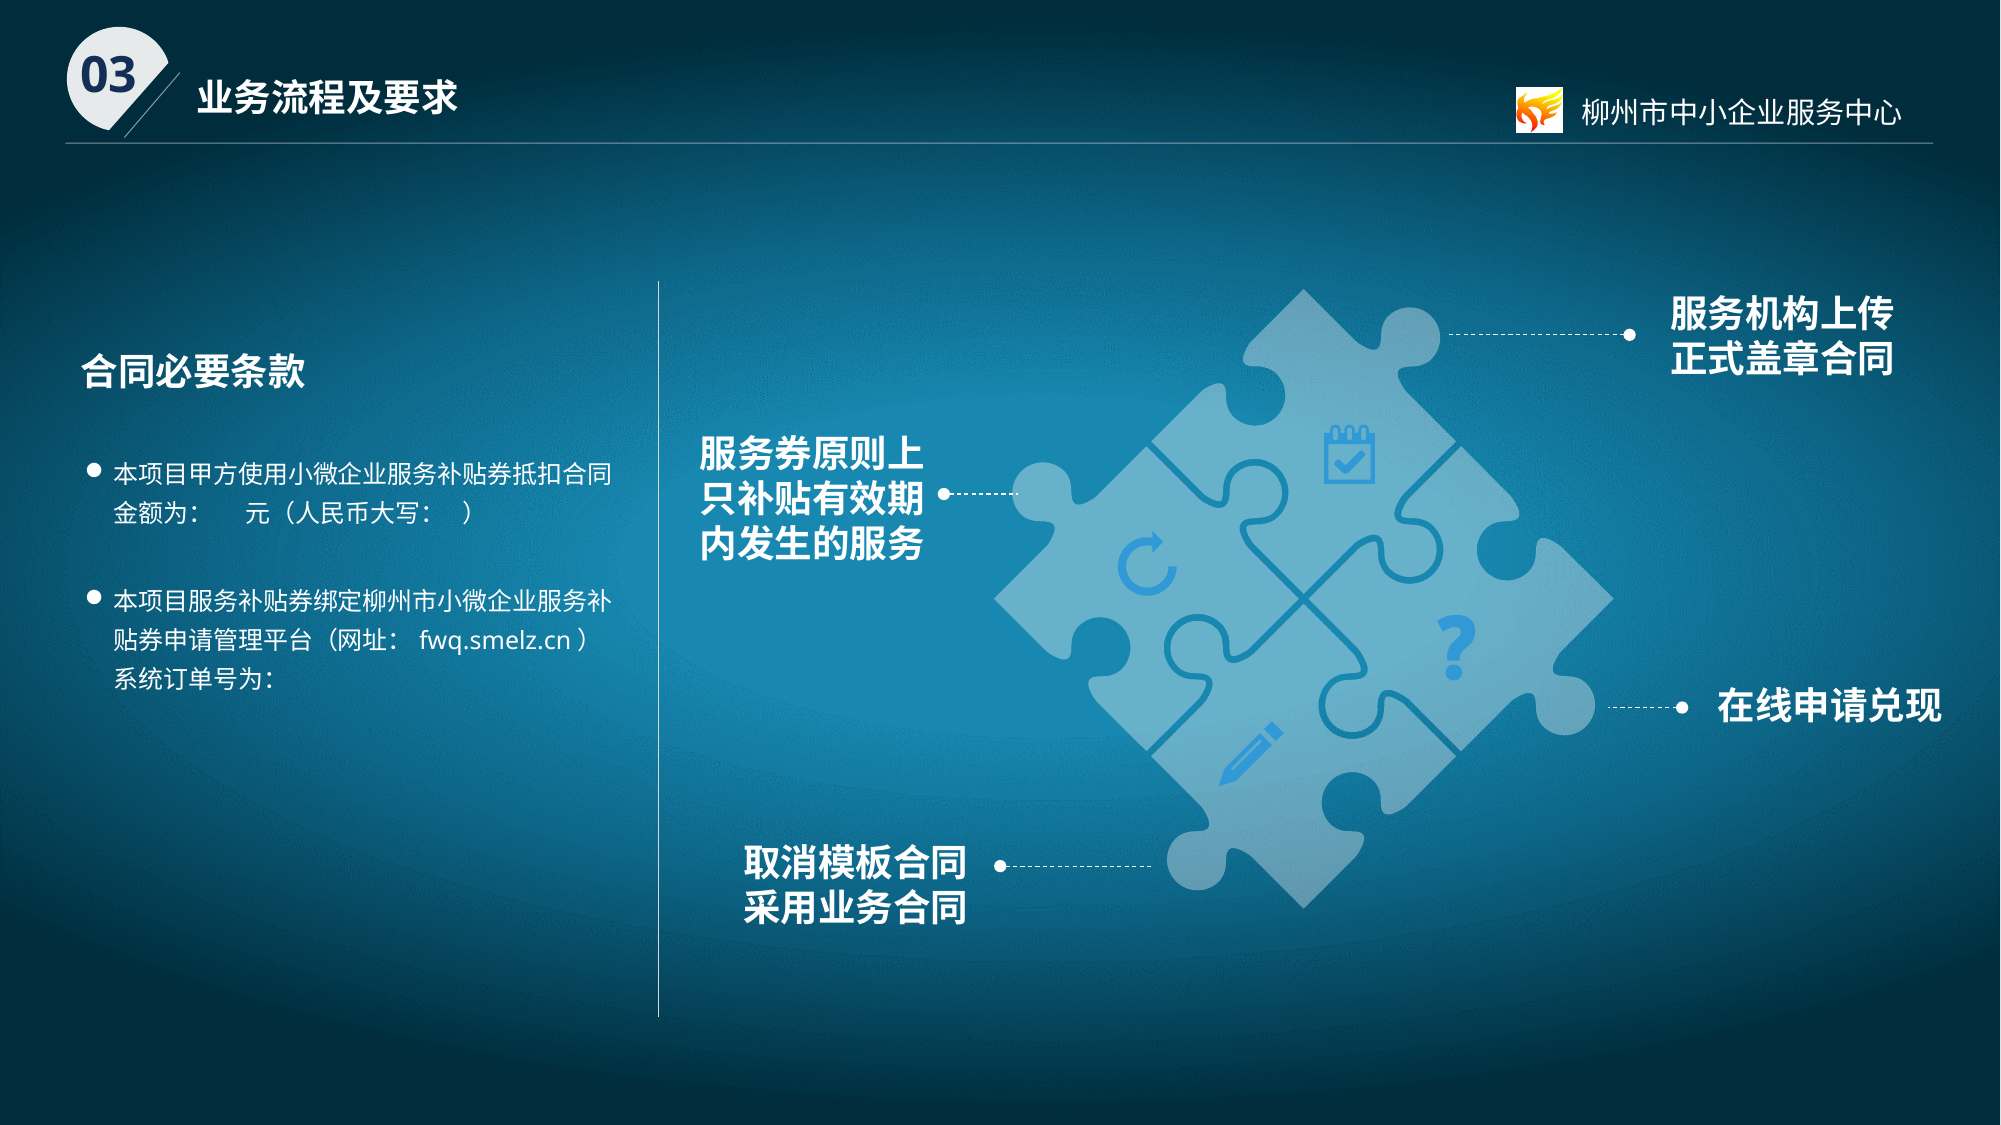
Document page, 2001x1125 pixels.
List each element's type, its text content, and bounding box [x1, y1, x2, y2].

text_box 本项目甲方使用小微企业服务补贴券抵扣合同金额为： 元（人民币大写： ） 本项目服务补贴券绑定柳州市小微企业服务补贴券申请管理平台（网址：fwq.smelz.cn）系统订单号为： [70, 442, 634, 708]
text_box 服务机构上传正式盖章合同 [1670, 289, 1913, 338]
text_box 服务券原则上只补贴有效期内发生的服务 [699, 430, 956, 474]
text_box [1117, 530, 1177, 596]
text_box [1308, 446, 1614, 752]
text_box 在线申请兑现 [1700, 682, 1943, 730]
picture [65, 537, 70, 595]
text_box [1437, 614, 1476, 681]
text_box 取消模板合同 采用业务合同 [743, 838, 992, 882]
text_box [993, 446, 1299, 752]
text_box 合同必要条款 [80, 348, 337, 392]
picture [118, 173, 2001, 959]
picture [1517, 88, 1562, 132]
text_box [1151, 603, 1457, 909]
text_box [1324, 424, 1375, 484]
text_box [1218, 721, 1284, 787]
text_box [1151, 288, 1457, 594]
